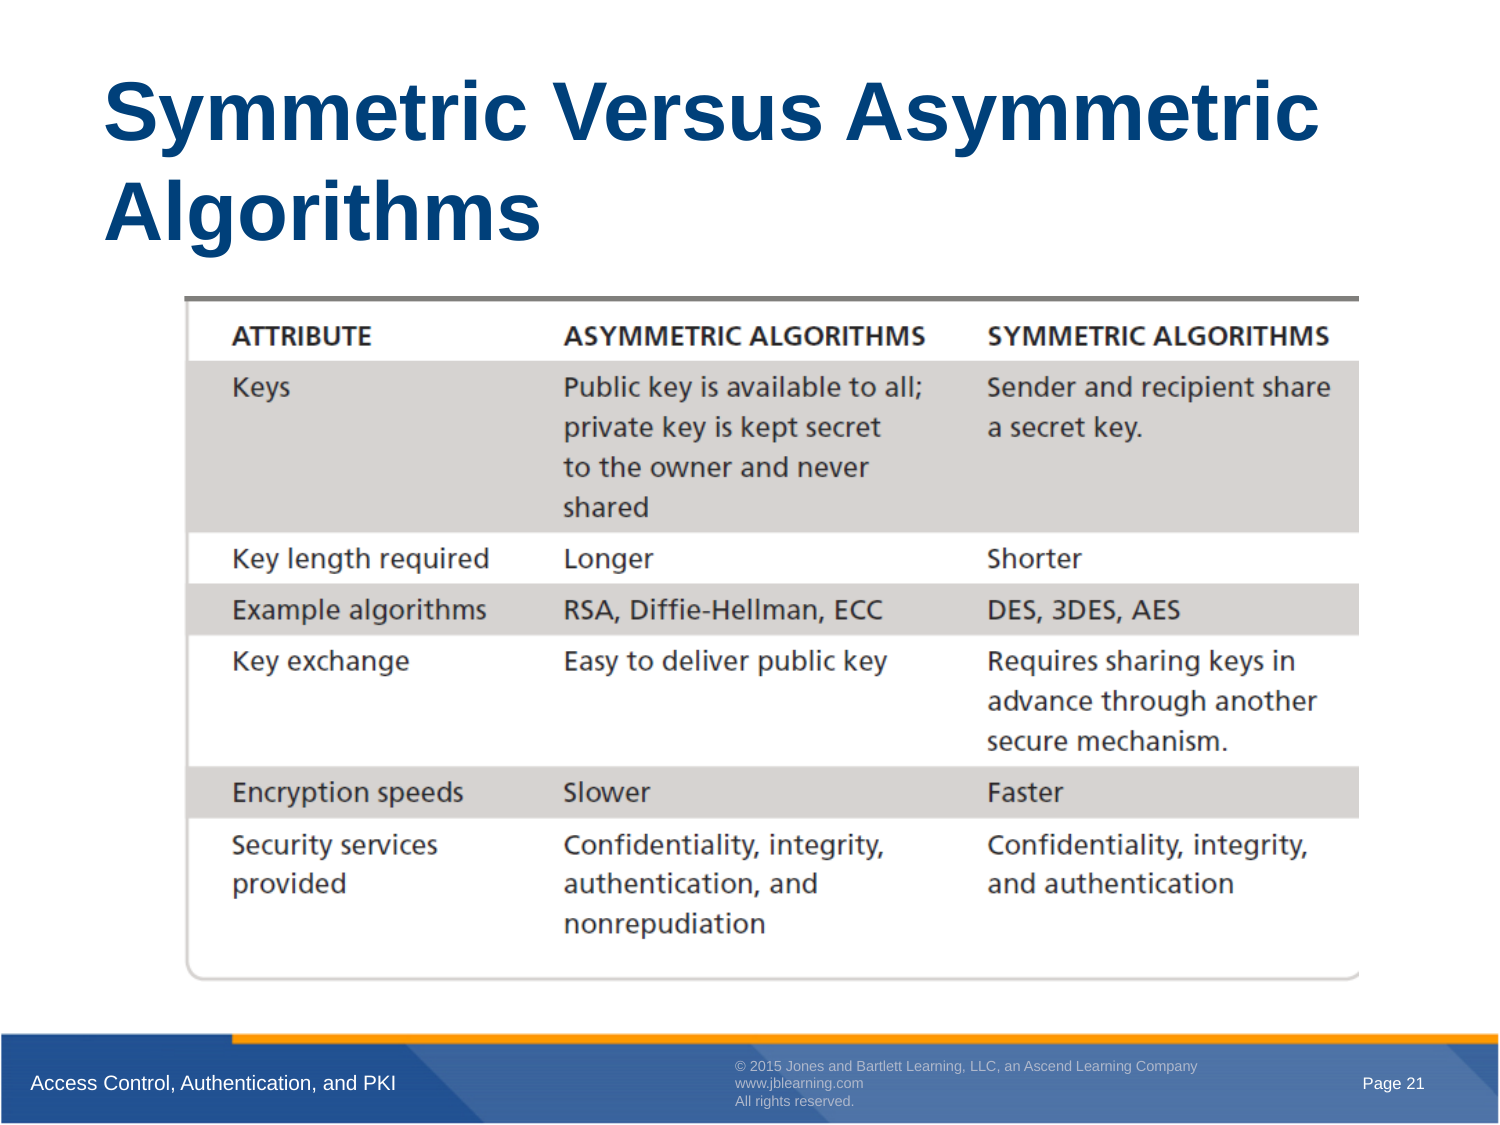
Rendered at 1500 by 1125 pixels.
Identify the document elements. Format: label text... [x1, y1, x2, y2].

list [179, 296, 1360, 983]
picture [0, 1033, 1500, 1125]
title Symmetric Versus Asymmetric Algorithms [88, 49, 1451, 260]
